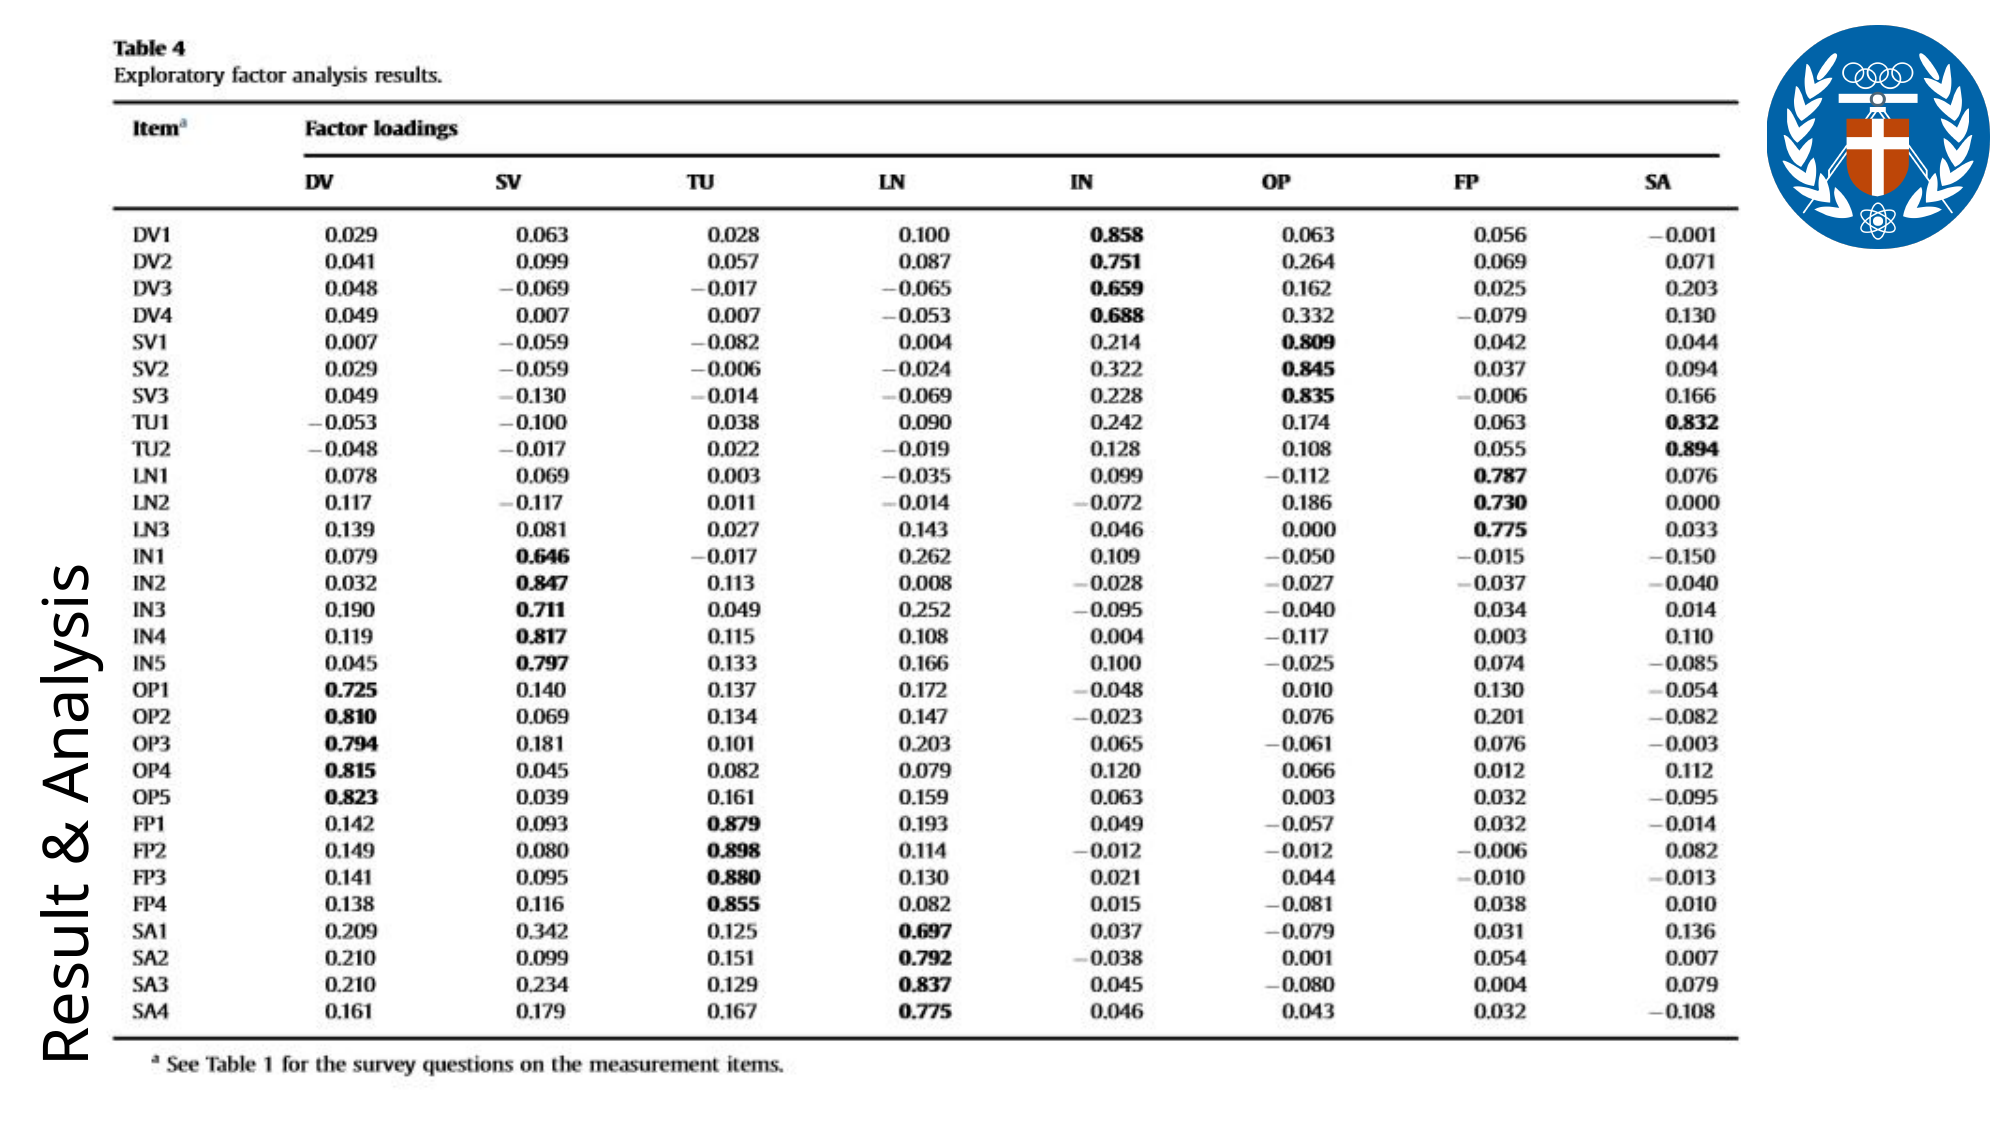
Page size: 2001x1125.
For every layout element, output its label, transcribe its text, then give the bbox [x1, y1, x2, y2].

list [92, 25, 1767, 1101]
picture [1767, 25, 1990, 249]
text_box Result & Analysis [26, 0, 111, 1082]
